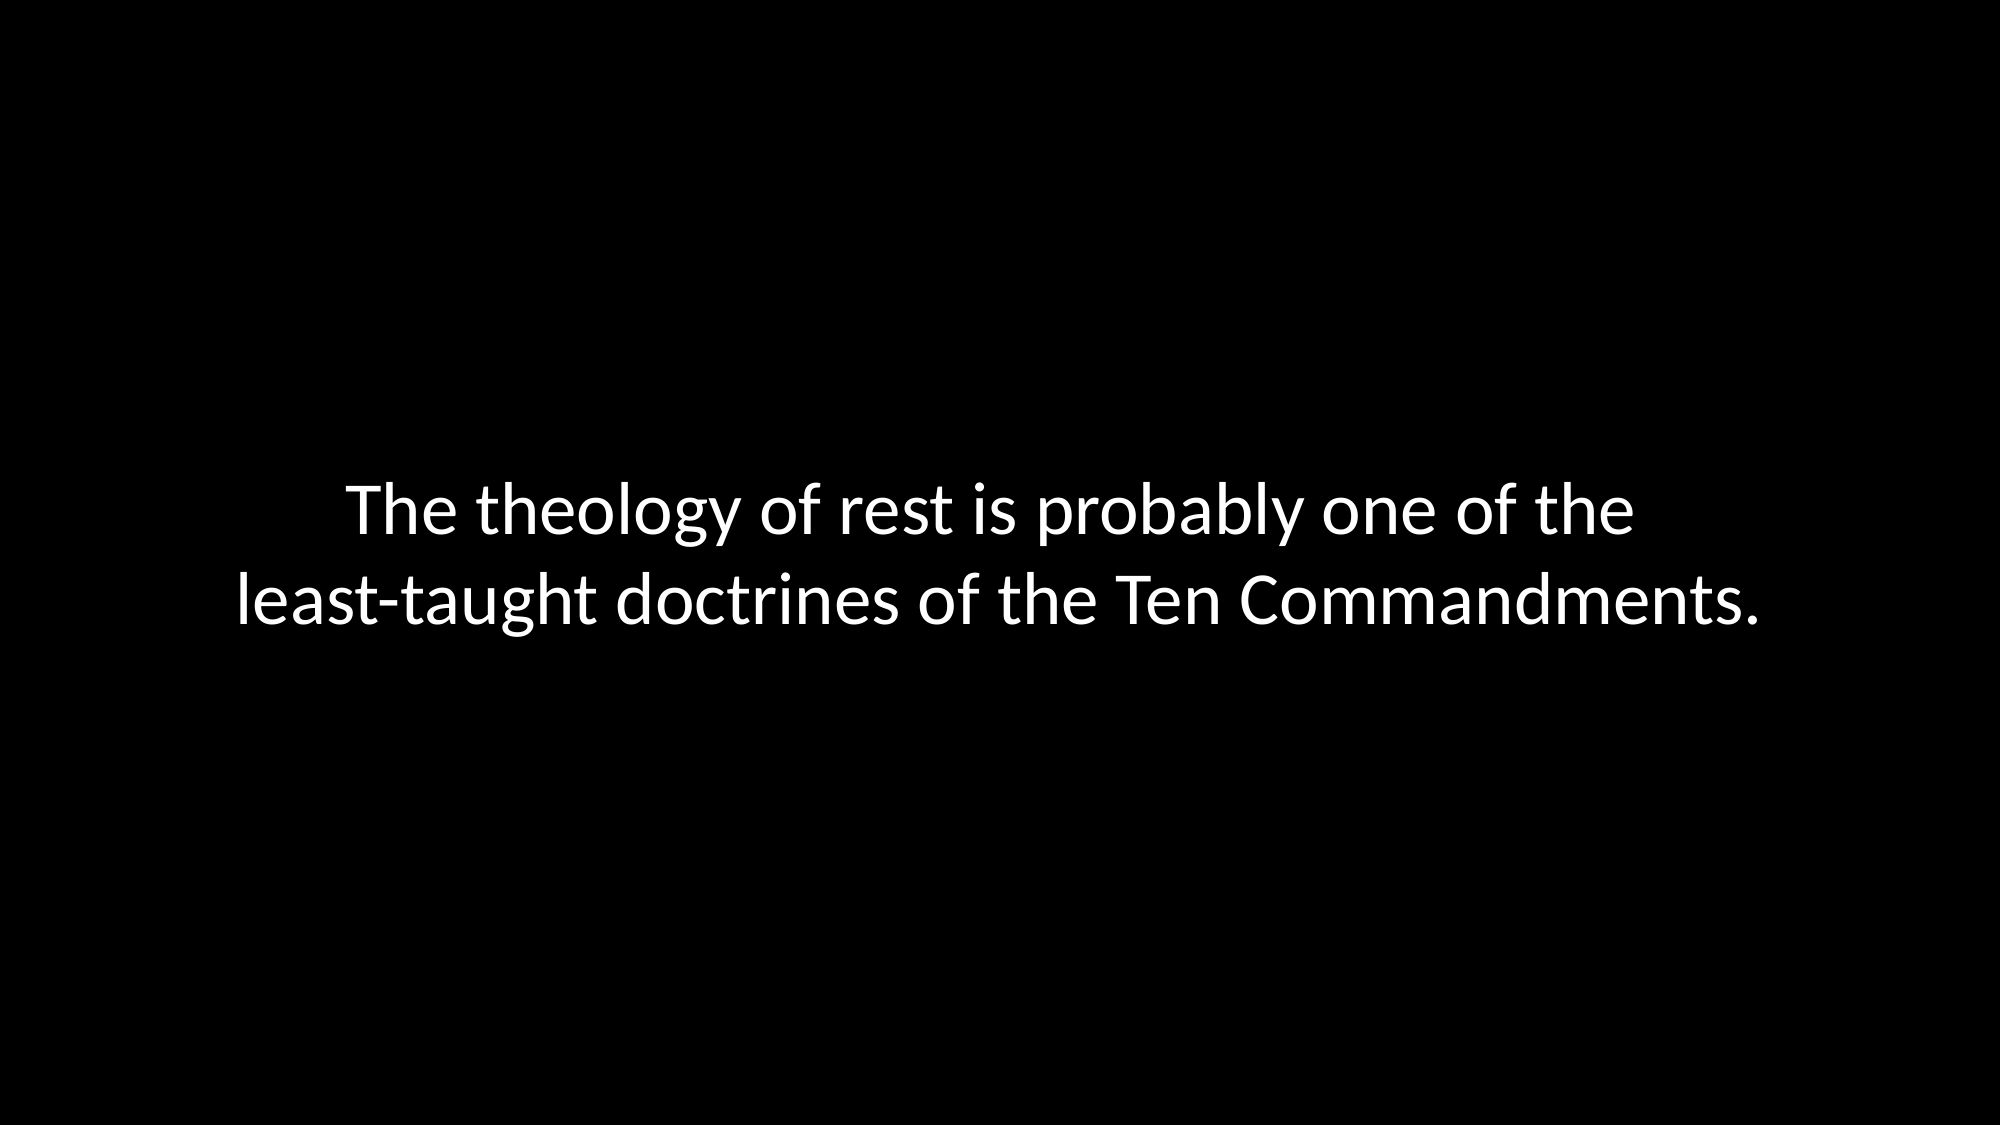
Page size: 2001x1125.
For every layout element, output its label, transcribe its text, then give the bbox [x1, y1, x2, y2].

text_box The theology of rest is probably one of the least-taught doctrines of the Ten Commandments. [182, 451, 1818, 674]
